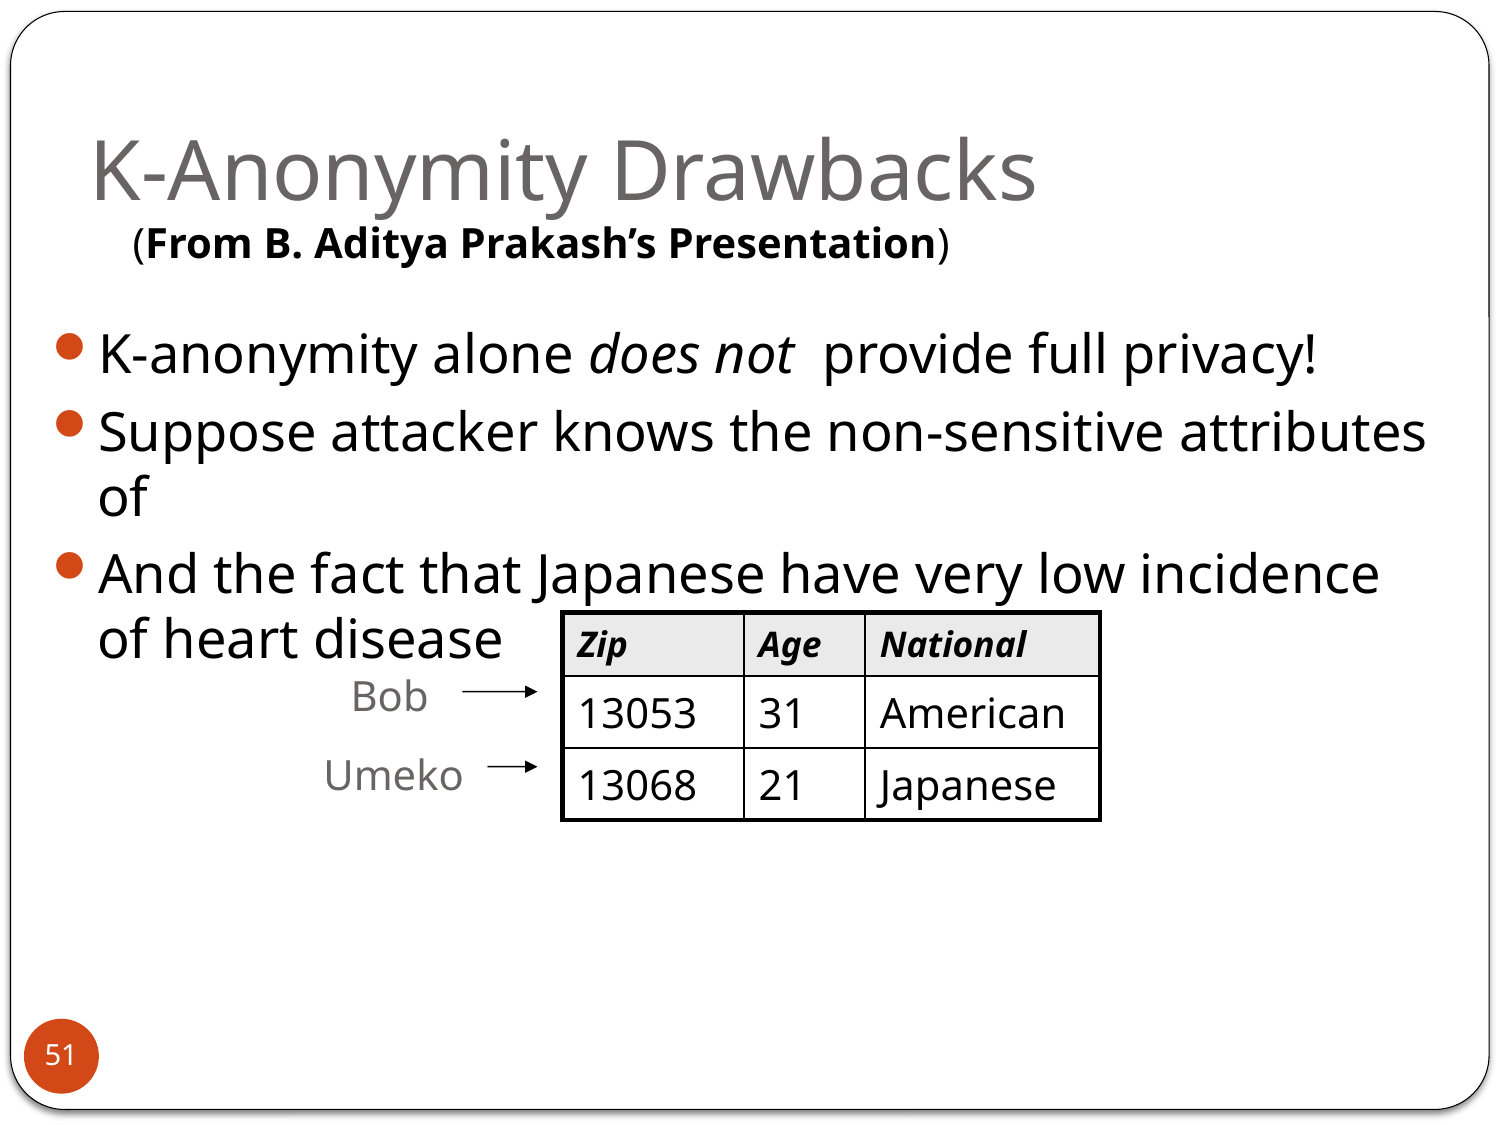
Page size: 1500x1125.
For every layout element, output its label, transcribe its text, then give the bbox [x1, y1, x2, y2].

text_box [462, 685, 538, 698]
table_cell 13053 [565, 677, 743, 747]
table_header National [866, 615, 1098, 675]
list K-anonymity alone does not provide full privacy! Suppose attacker knows the non-sensitive attributes of And the fact that Japanese have very low incidence of heart disease [37, 312, 1463, 1038]
text_box Umeko [308, 741, 479, 807]
table_cell 31 [745, 677, 864, 747]
title K-Anonymity Drawbacks (From B. Aditya Prakash’s Presentation) [75, 31, 1450, 282]
table_cell Japanese [866, 749, 1098, 818]
table_cell 21 [745, 749, 864, 818]
table_cell 13068 [565, 749, 743, 818]
slide_number 51 [23, 1027, 99, 1094]
table_cell American [866, 677, 1098, 747]
table_header Zip [565, 615, 743, 675]
text_box Bob [335, 662, 444, 728]
table_header Age [745, 615, 864, 675]
text_box [487, 760, 538, 773]
